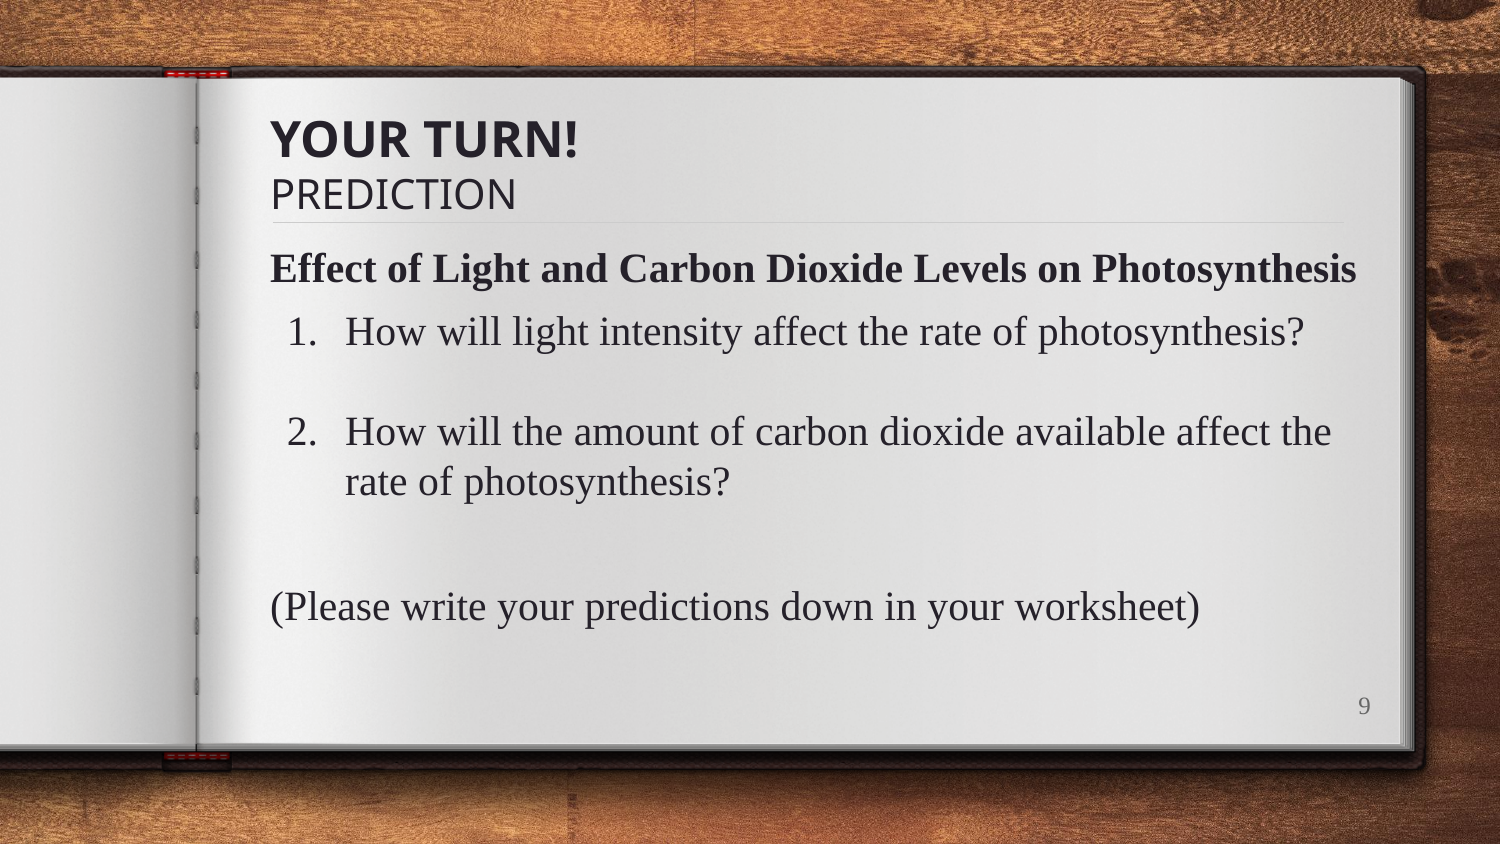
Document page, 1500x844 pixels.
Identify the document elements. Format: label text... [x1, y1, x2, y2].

slide_number 9 [1295, 672, 1386, 737]
list Effect of Light and Carbon Dioxide Levels on Photosynthesis How will light intensity affect the rate of photosynthesis? How will the amount of carbon dioxide available affect the rate of photosynthesis? (Please write your predictions down in your worksheet) [255, 226, 1386, 726]
picture [0, 0, 1500, 844]
title YOUR TURN! PREDICTION [255, 117, 1341, 233]
